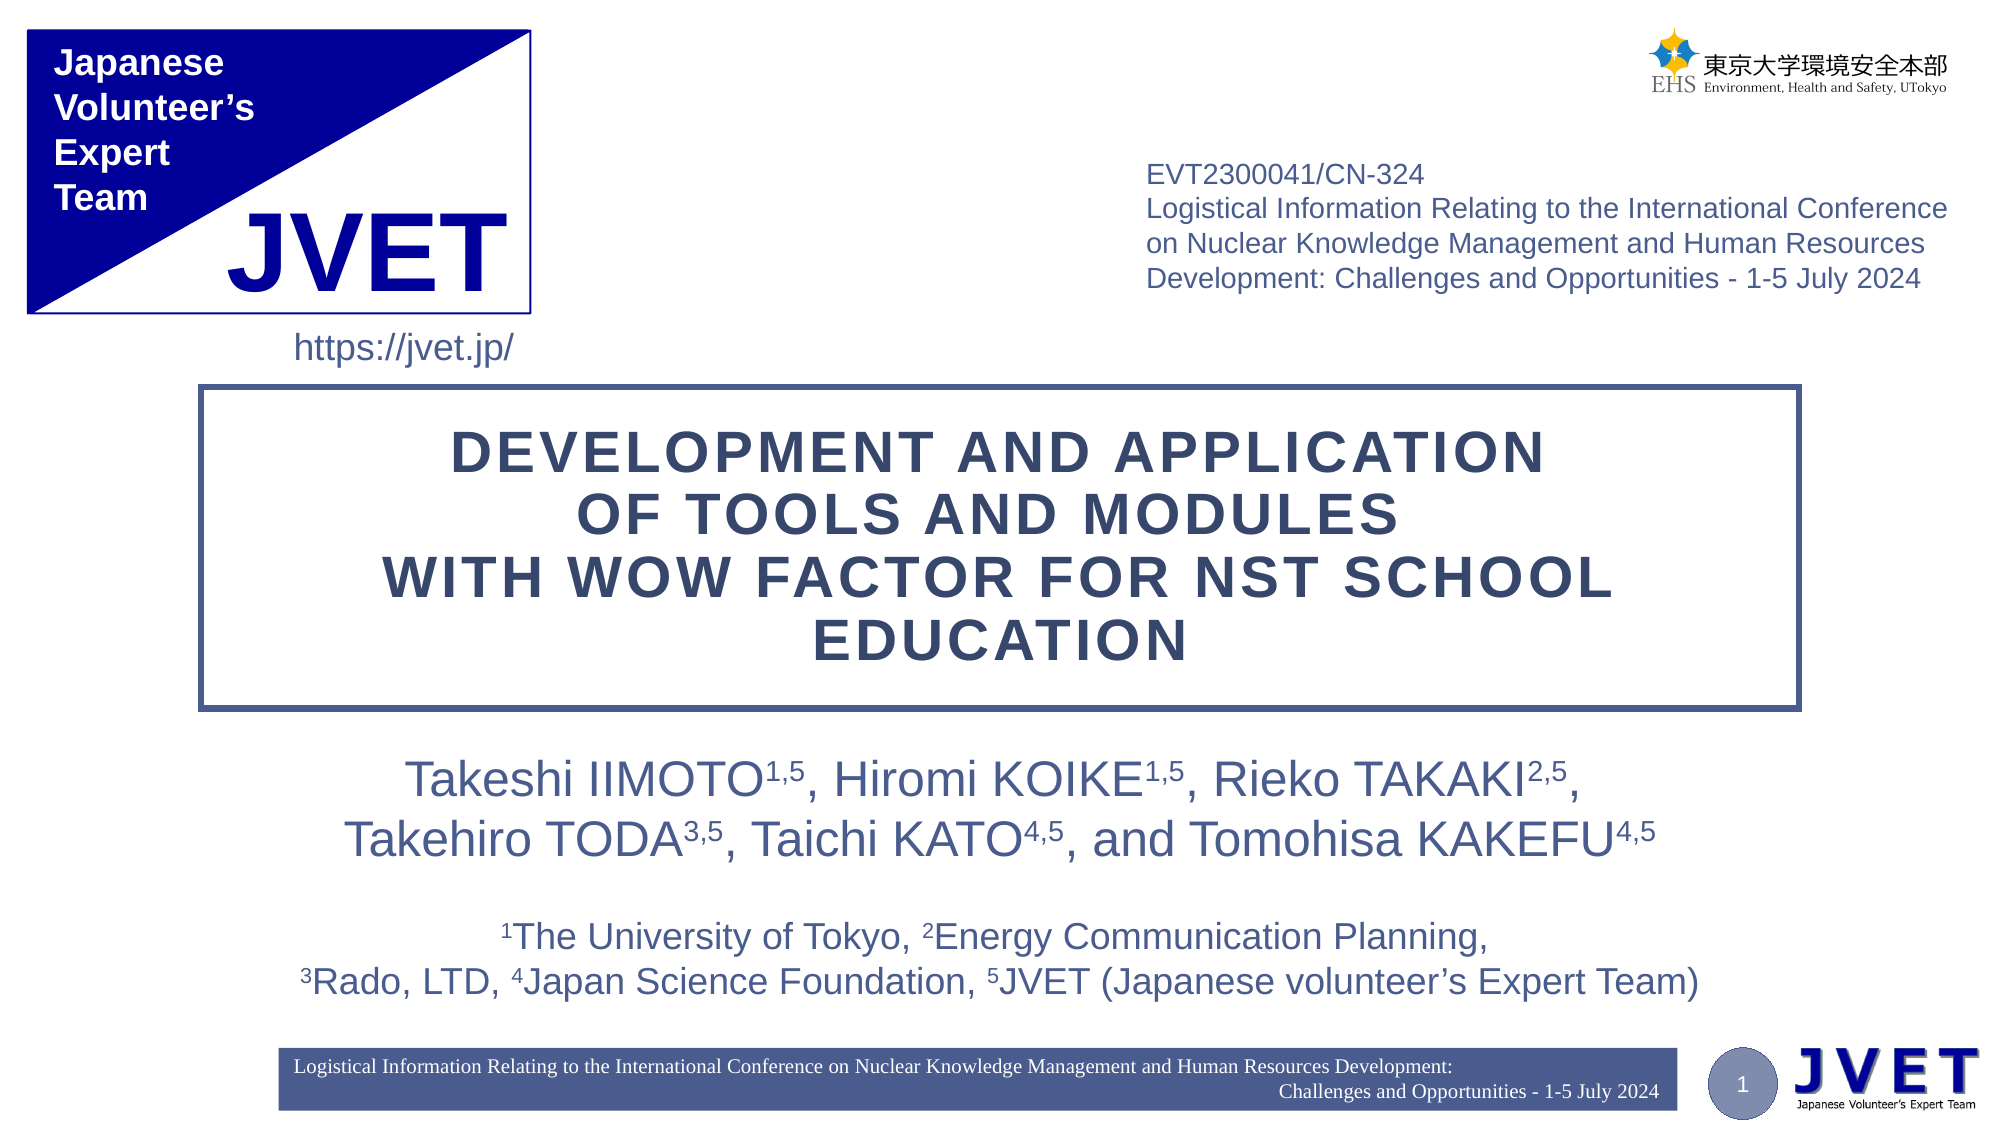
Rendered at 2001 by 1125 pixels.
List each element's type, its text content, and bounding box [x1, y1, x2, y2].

text_box Logistical Information Relating to the International Conference on Nuclear Knowledge Management and Human Resources Development: Challenges and Opportunities - 1-5 July 2024 [278, 1045, 1675, 1111]
text_box Takeshi IIMOTO1,5, Hiromi KOIKE1,5, Rieko TAKAKI2,5, Takehiro TODA3,5, Taichi KATO4,5, and Tomohisa KAKEFU4,5 1The University of Tokyo, 2Energy Communication Planning, 3Rado, LTD, 4Japan Science Foundation, 5JVET (Japanese volunteer’s Expert Team) [200, 739, 1800, 1010]
title DEVELOPMENT AND APPLICATION OF TOOLS AND MODULES WITH WOW FACTOR FOR NST SCHOOL EDUCATION [198, 384, 1802, 712]
picture [1646, 26, 1952, 97]
text_box https://jvet.jp/ [278, 315, 1279, 375]
text_box EVT2300041/CN-324 Logistical Information Relating to the International Conference on Nuclear Knowledge Management and Human Resources Development: Challenges and Opportunities - 1-5 July 2024 [1131, 147, 1972, 303]
slide_number 1 [1708, 1047, 1778, 1120]
picture [1772, 1029, 2000, 1118]
